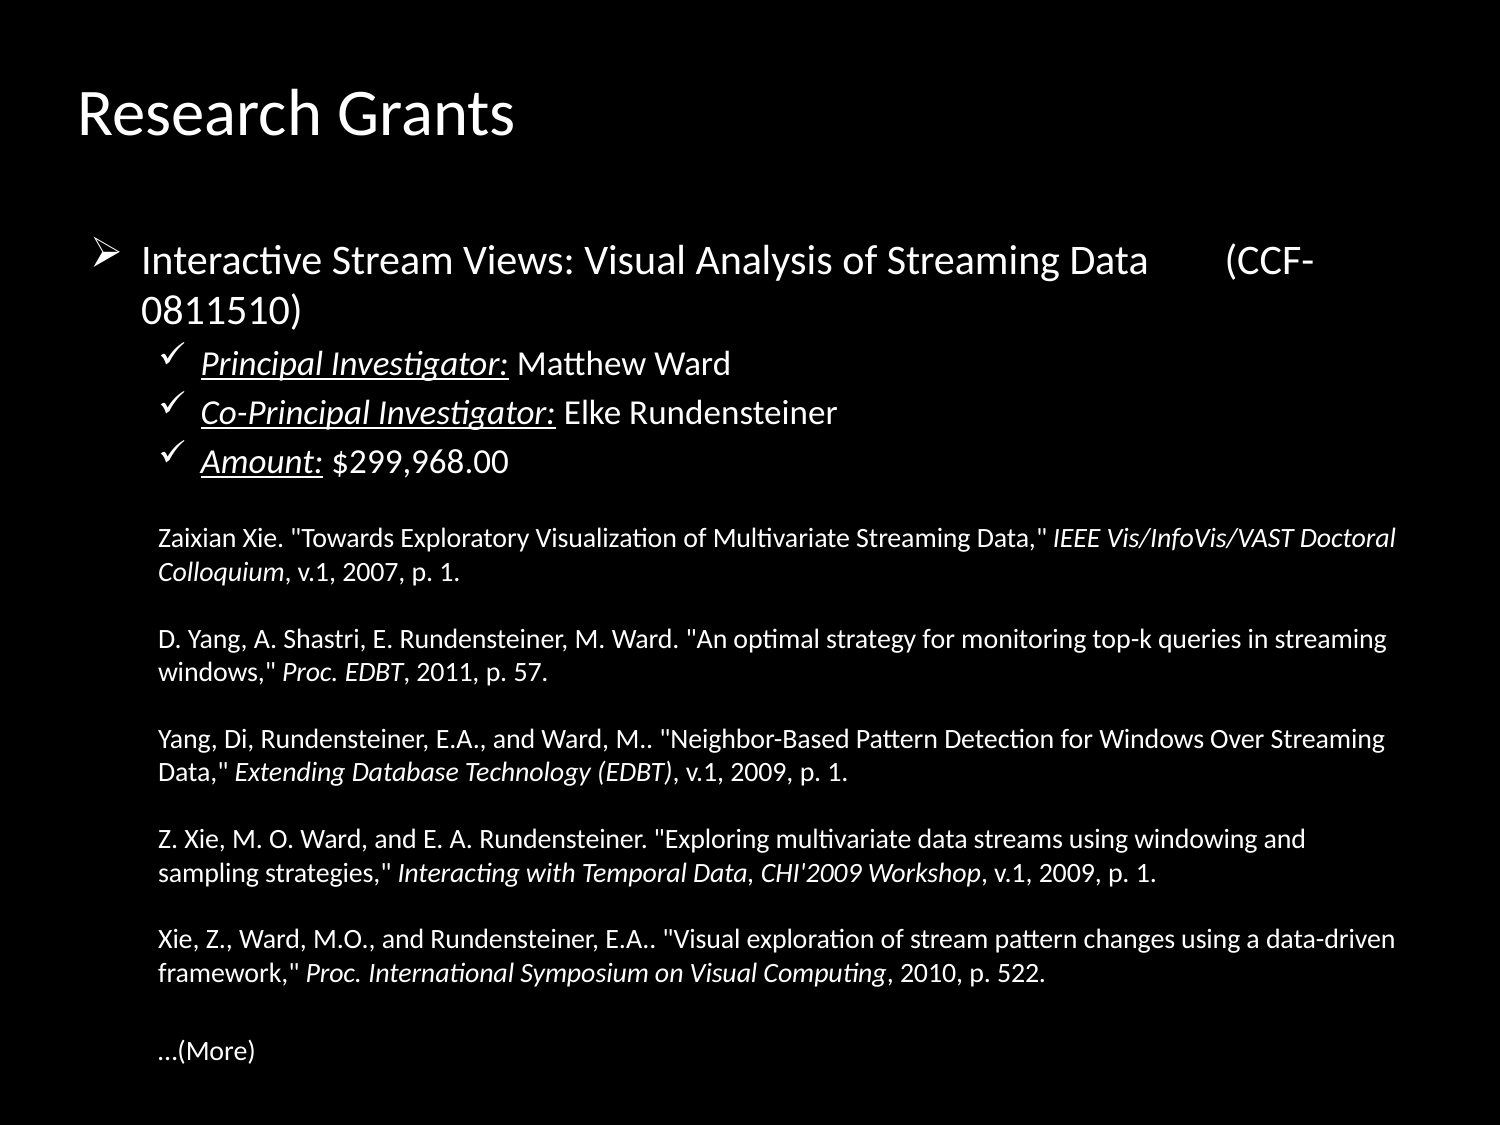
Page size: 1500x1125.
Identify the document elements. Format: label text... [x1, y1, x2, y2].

text_box Research Grants [62, 61, 1450, 157]
list Interactive Stream Views: Visual Analysis of Streaming Data (CCF-0811510) Principal Investigator: Matthew Ward Co-Principal Investigator: Elke Rundensteiner Amount: $299,968.00 Zaixian Xie. "Towards Exploratory Visualization of Multivariate Streaming Data," IEEE Vis/InfoVis/VAST Doctoral Colloquium, v.1, 2007, p. 1. D. Yang, A. Shastri, E. Rundensteiner, M. Ward. "An optimal strategy for monitoring top-k queries in streaming windows," Proc. EDBT, 2011, p. 57. Yang, Di, Rundensteiner, E.A., and Ward, M.. "Neighbor-Based Pattern Detection for Windows Over Streaming Data," Extending Database Technology (EDBT), v.1, 2009, p. 1. Z. Xie, M. O. Ward, and E. A. Rundensteiner. "Exploring multivariate data streams using windowing and sampling strategies," Interacting with Temporal Data, CHI'2009 Workshop, v.1, 2009, p. 1. Xie, Z., Ward, M.O., and Rundensteiner, E.A.. "Visual exploration of stream pattern changes using a data-driven framework," Proc. International Symposium on Visual Computing, 2010, p. 522. …(More) [75, 224, 1425, 1075]
